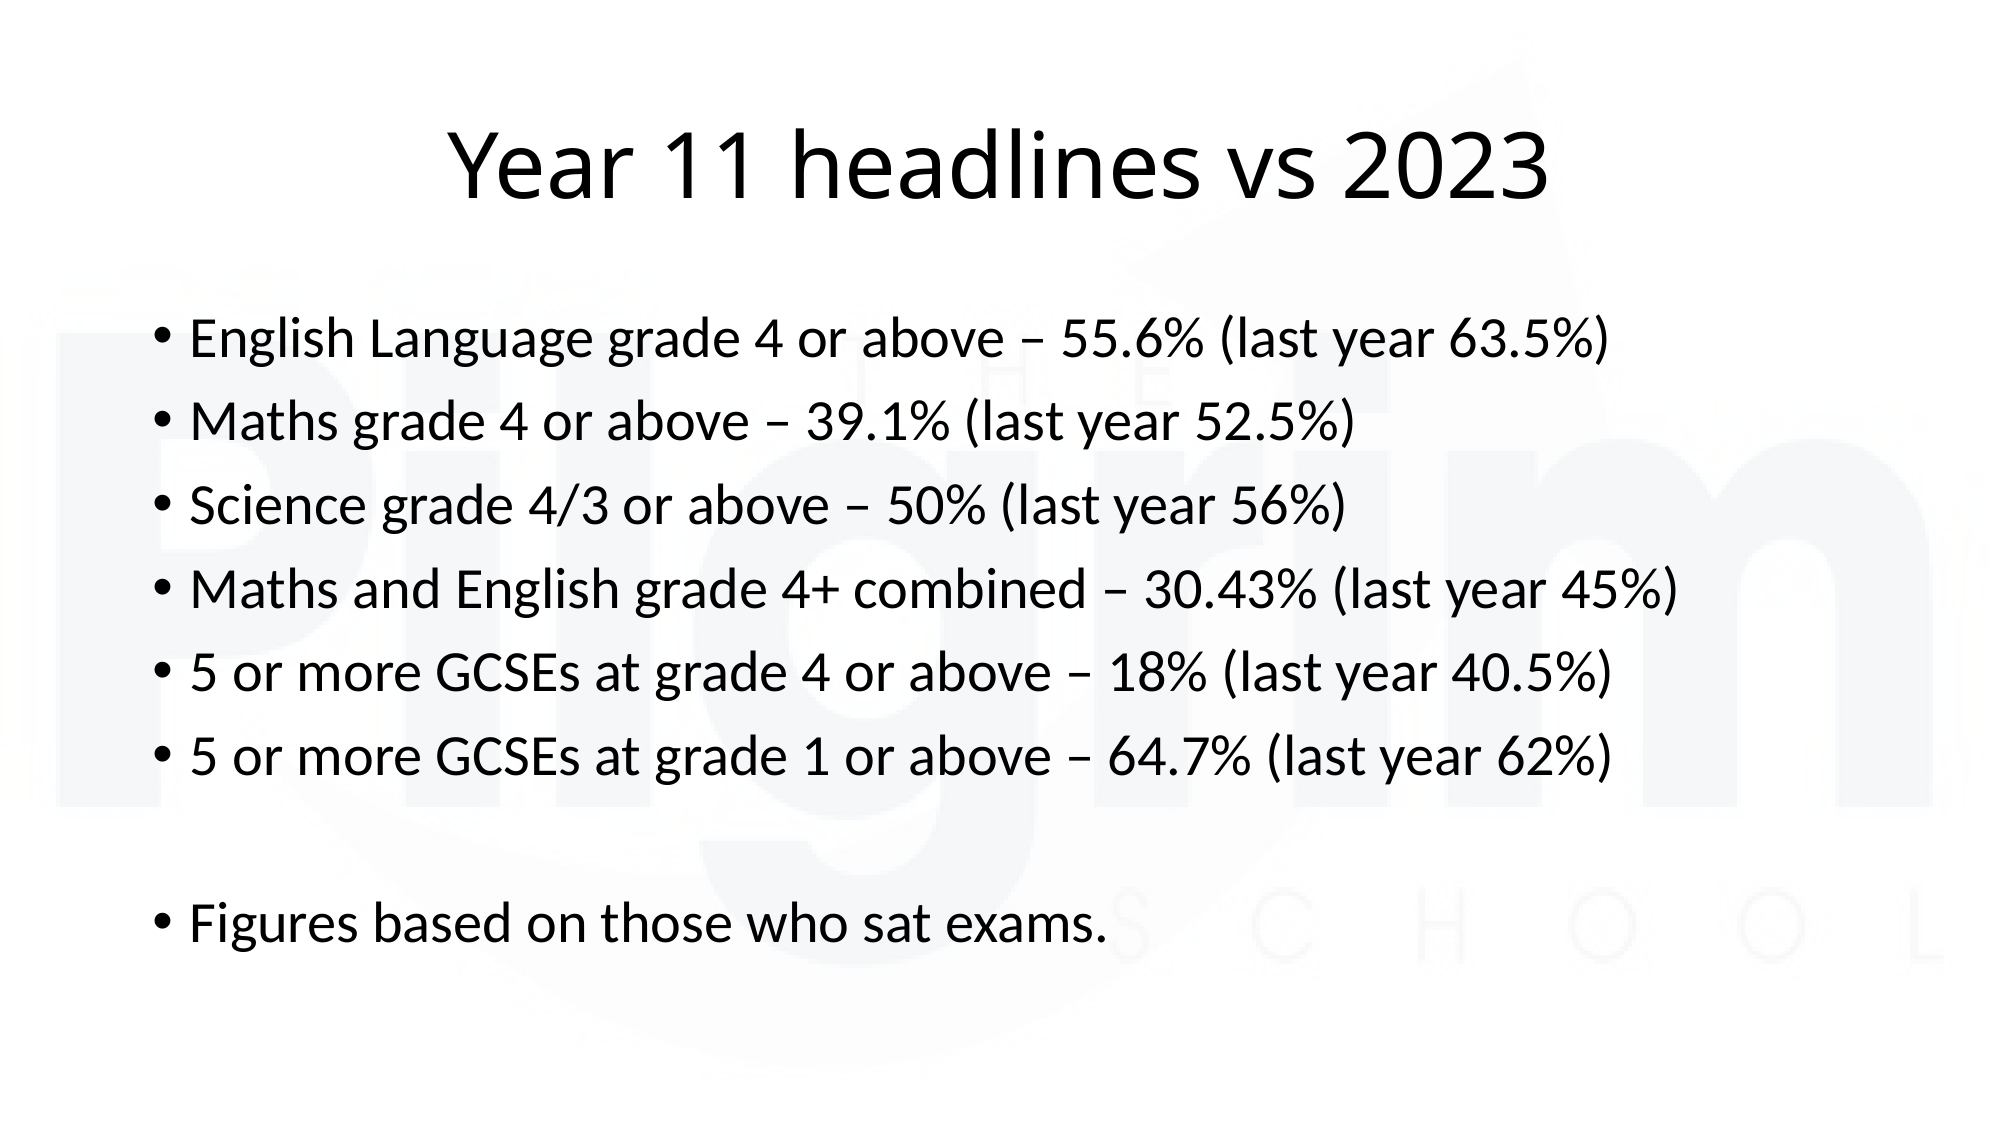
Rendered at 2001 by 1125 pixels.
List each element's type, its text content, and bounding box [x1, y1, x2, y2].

title Year 11 headlines vs 2023 [137, 59, 1863, 278]
list English Language grade 4 or above – 55.6% (last year 63.5%) Maths grade 4 or above – 39.1% (last year 52.5%) Science grade 4/3 or above – 50% (last year 56%) Maths and English grade 4+ combined – 30.43% (last year 45%) 5 or more GCSEs at grade 4 or above – 18% (last year 40.5%) 5 or more GCSEs at grade 1 or above – 64.7% (last year 62%) Figures based on those who sat exams. [137, 299, 1863, 1014]
